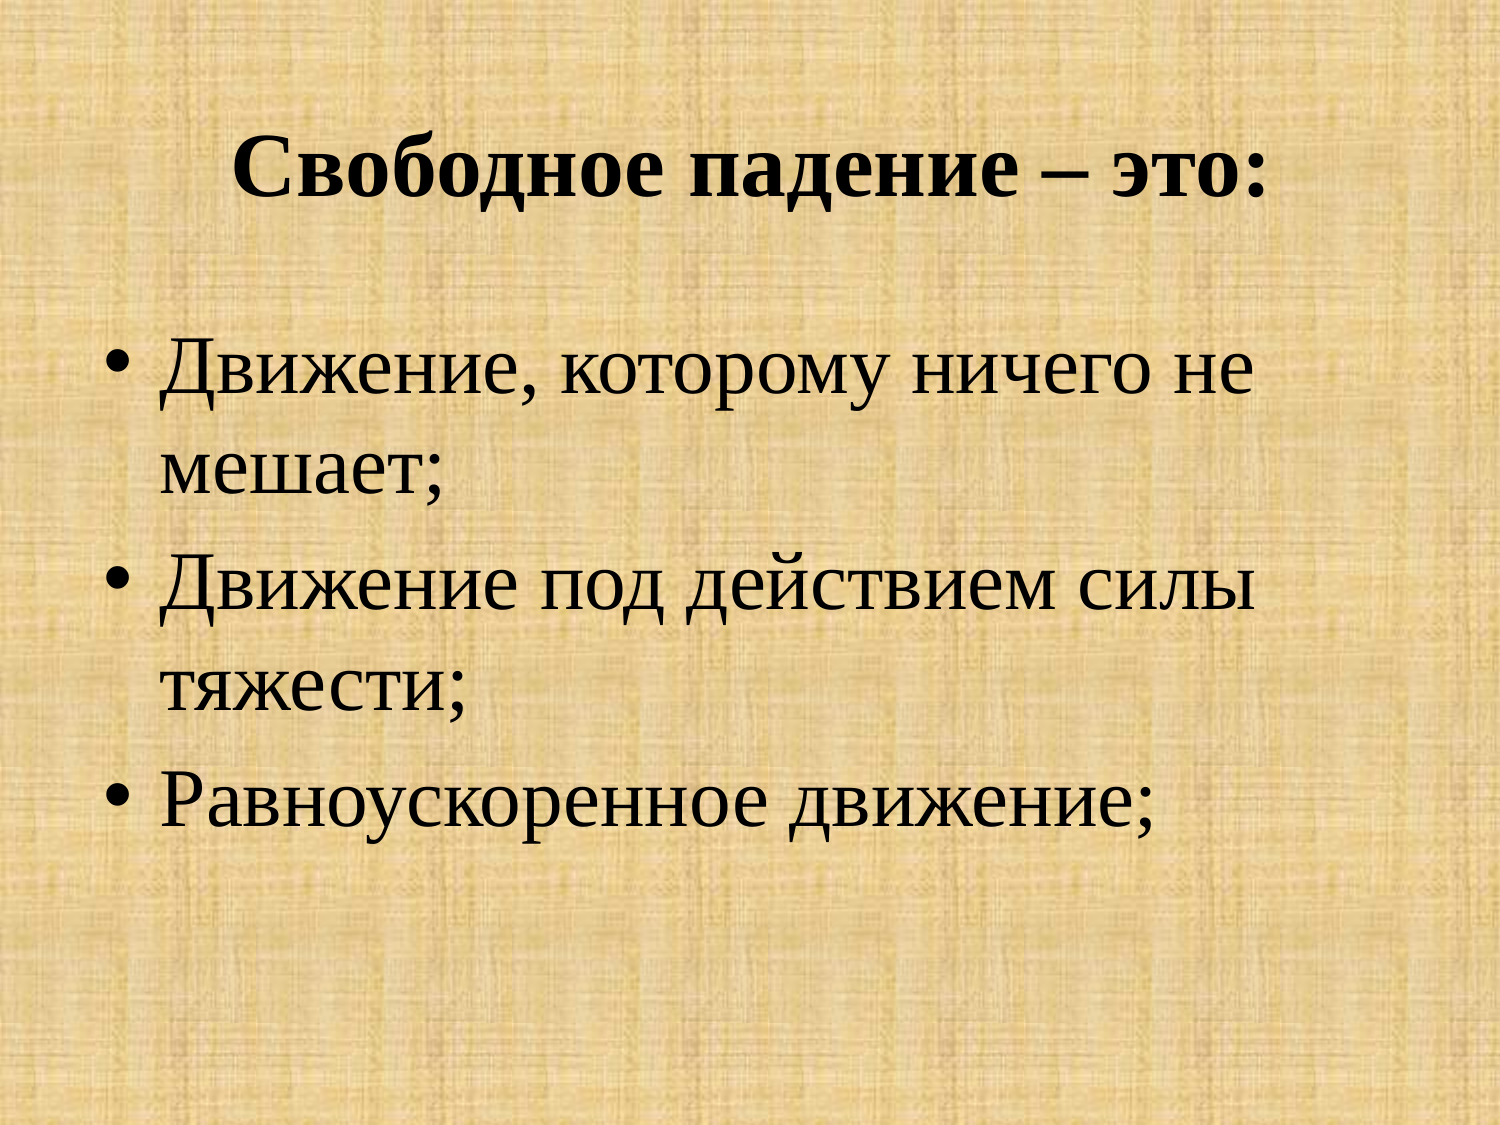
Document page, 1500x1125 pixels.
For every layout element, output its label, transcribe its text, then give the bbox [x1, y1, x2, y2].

picture [0, 0, 1500, 1125]
list Движение, которому ничего не мешает; Движение под действием силы тяжести; Равноускоренное движение; [88, 302, 1439, 1046]
title Свободное падение – это: [76, 66, 1427, 254]
